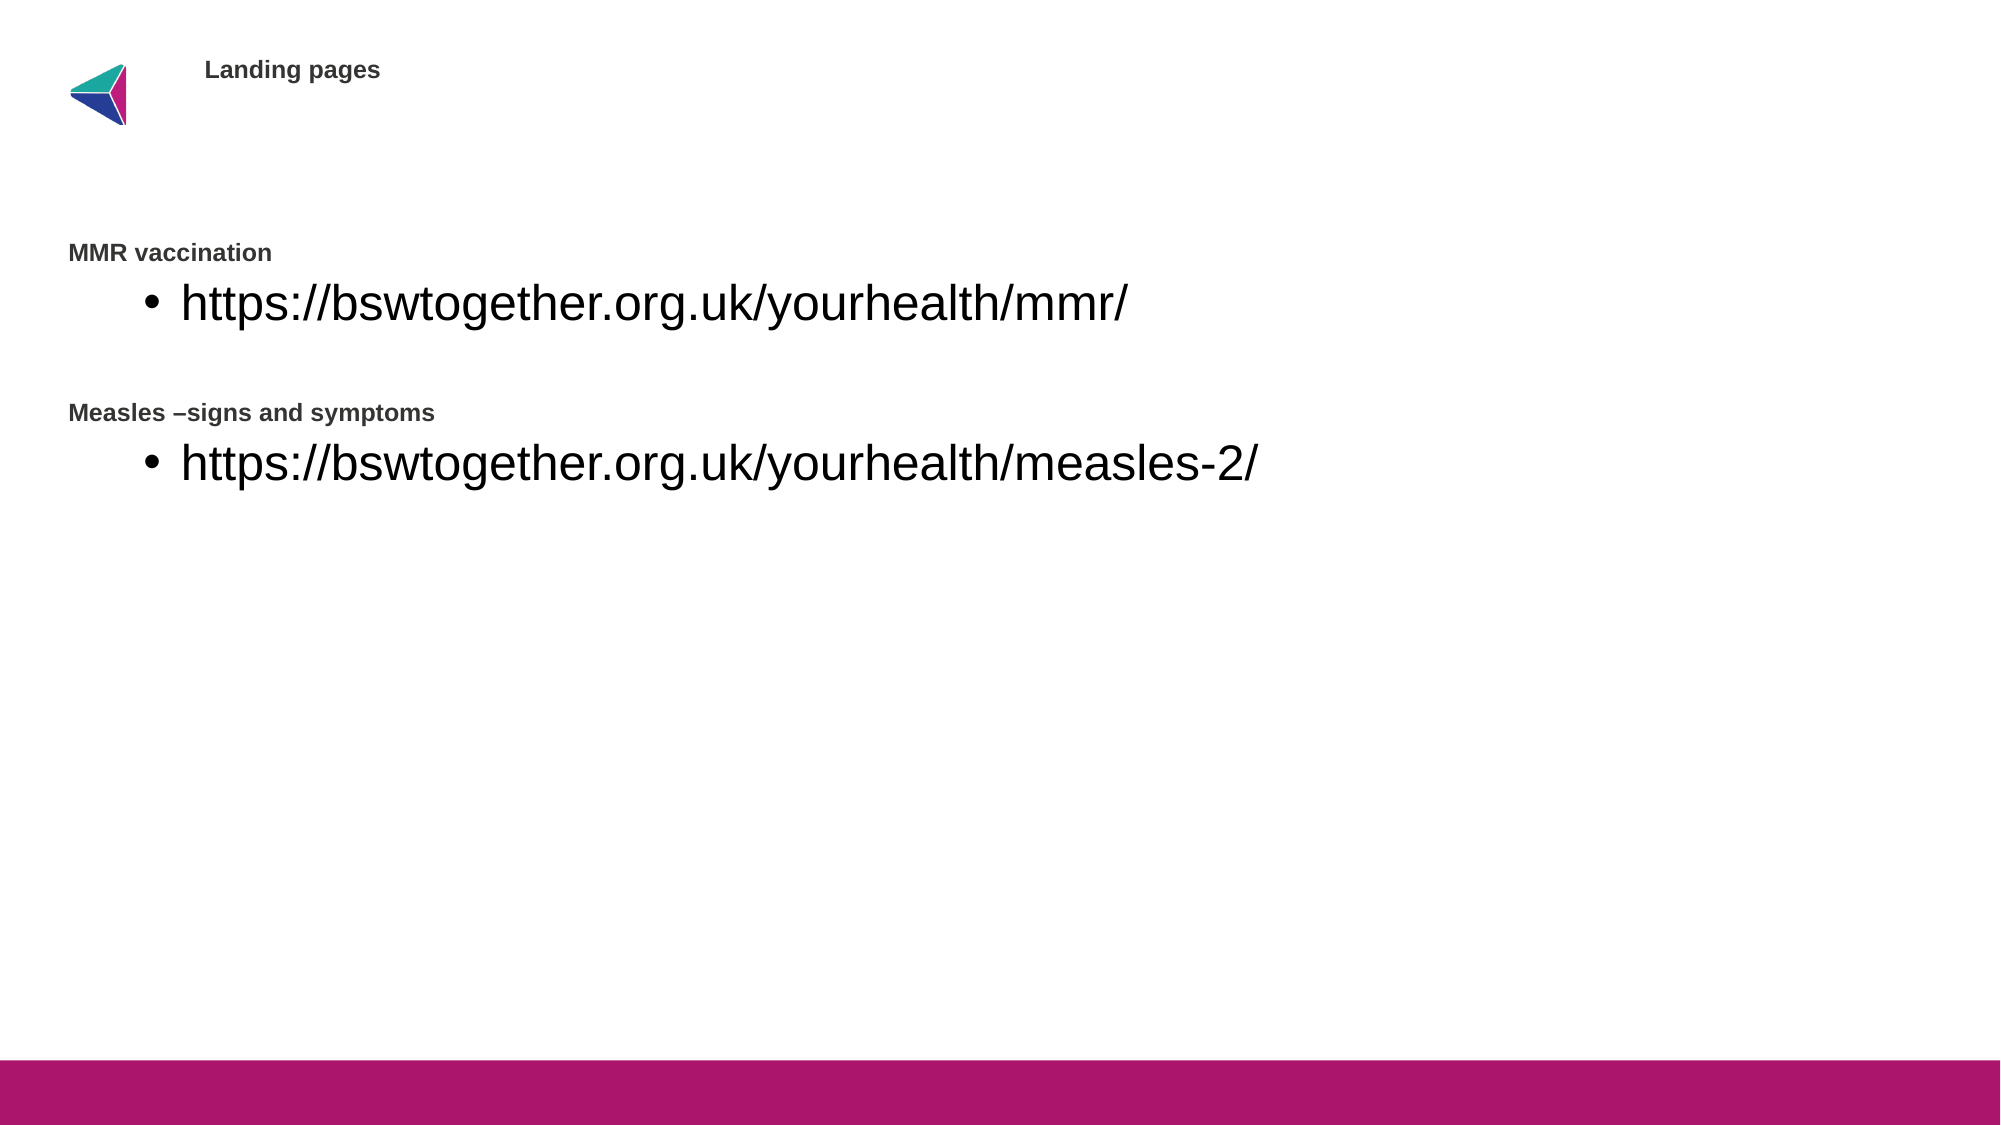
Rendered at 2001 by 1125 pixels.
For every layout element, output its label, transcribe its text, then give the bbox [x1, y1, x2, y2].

list Landing pages [189, 49, 1414, 133]
list MMR vaccination https://bswtogether.org.uk/yourhealth/mmr/ Measles –signs and symptoms https://bswtogether.org.uk/yourhealth/measles-2/ [53, 232, 1861, 866]
